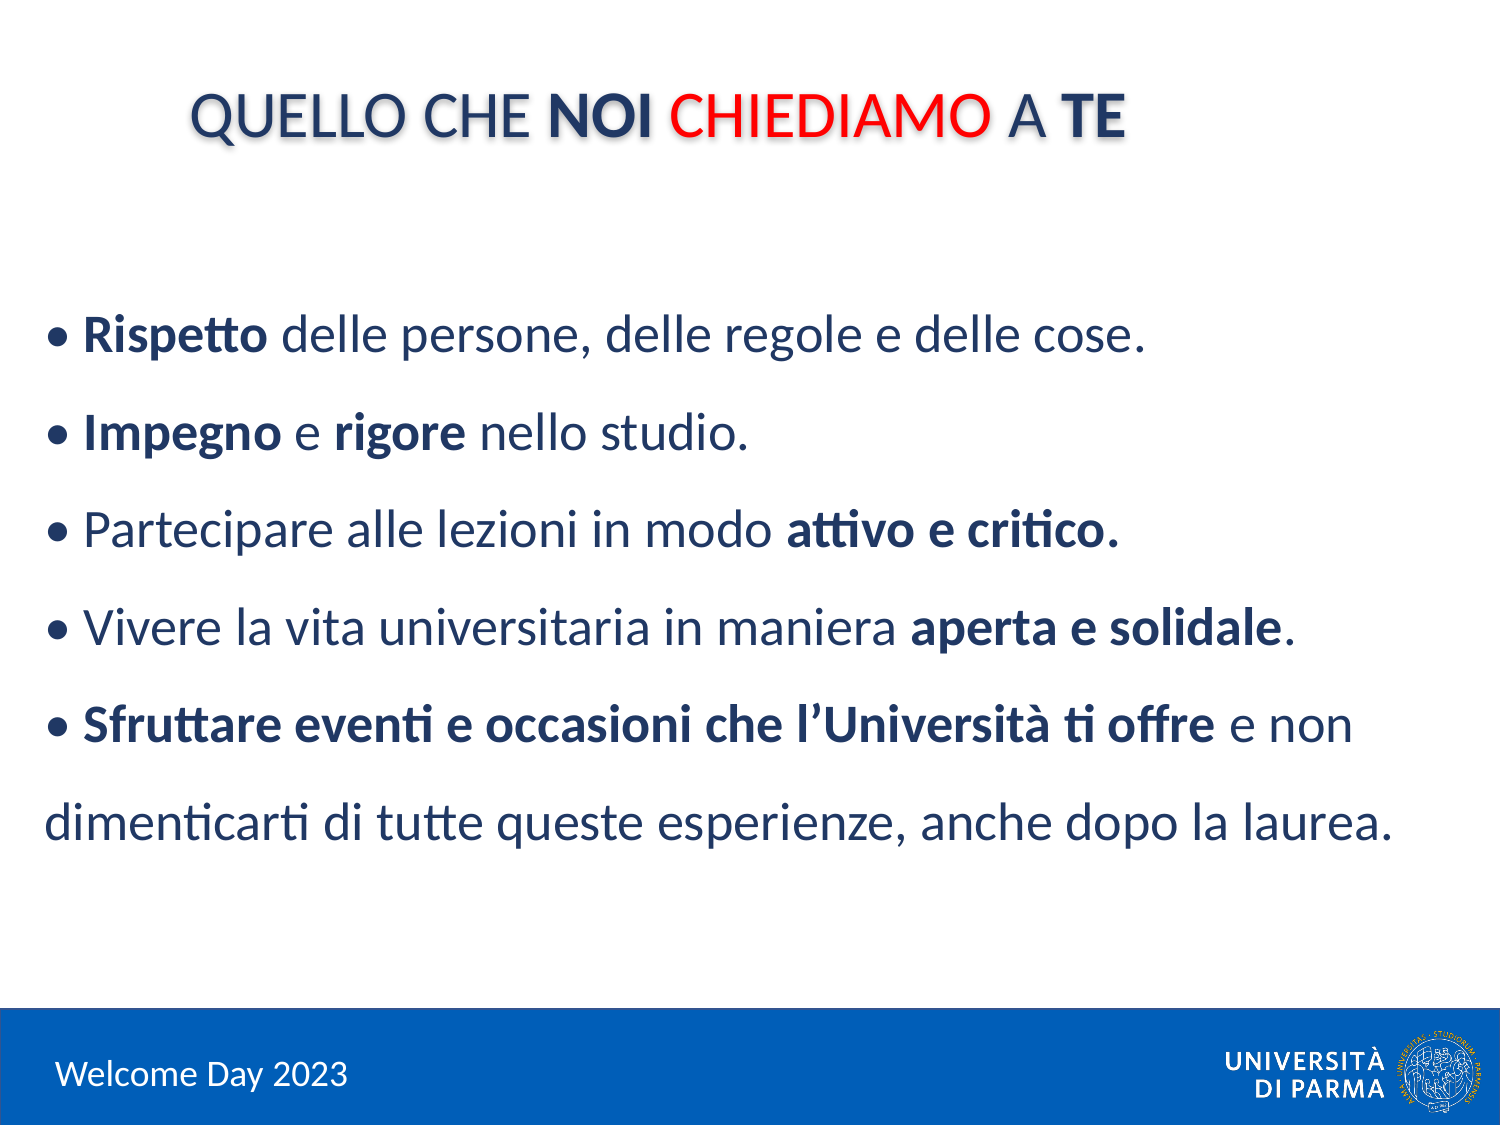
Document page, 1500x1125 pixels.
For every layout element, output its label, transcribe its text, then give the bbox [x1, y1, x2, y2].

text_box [0, 1008, 1500, 1125]
text_box QUELLO CHE NOI CHIEDIAMO A TE [174, 63, 1143, 158]
text_box • Rispetto delle persone, delle regole e delle cose. • Impegno e rigore nello studio. • Partecipare alle lezioni in modo attivo e critico. • Vivere la vita universitaria in maniera aperta e solidale. • Sfruttare eventi e occasioni che l’Università ti offre e non dimenticarti di tutte queste esperienze, anche dopo la laurea. [29, 258, 1456, 859]
